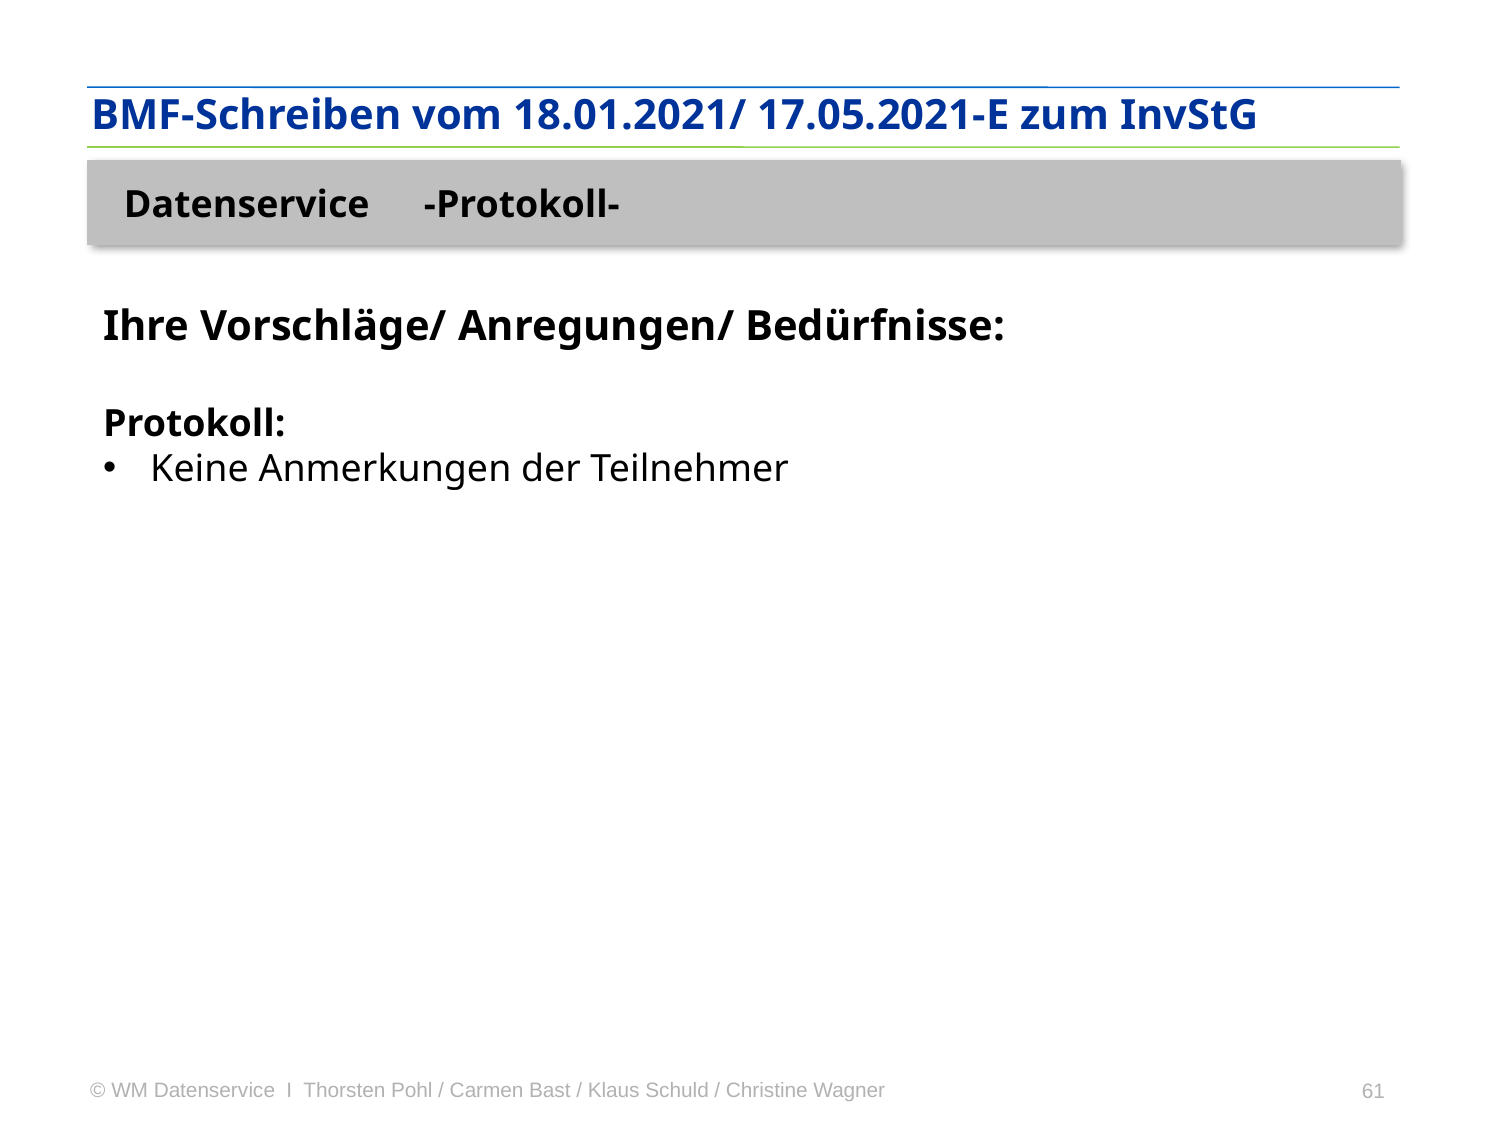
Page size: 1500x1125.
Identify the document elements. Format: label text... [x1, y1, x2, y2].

text_box Datenservice -Protokoll- [88, 160, 1400, 244]
text_box 61 [997, 1070, 1400, 1115]
text_box Ihre Vorschläge/ Anregungen/ Bedürfnisse: Protokoll: Keine Anmerkungen der Teilnehmer [88, 291, 1341, 497]
title BMF-Schreiben vom 18.01.2021/ 17.05.2021-E zum InvStG [76, 56, 1386, 170]
